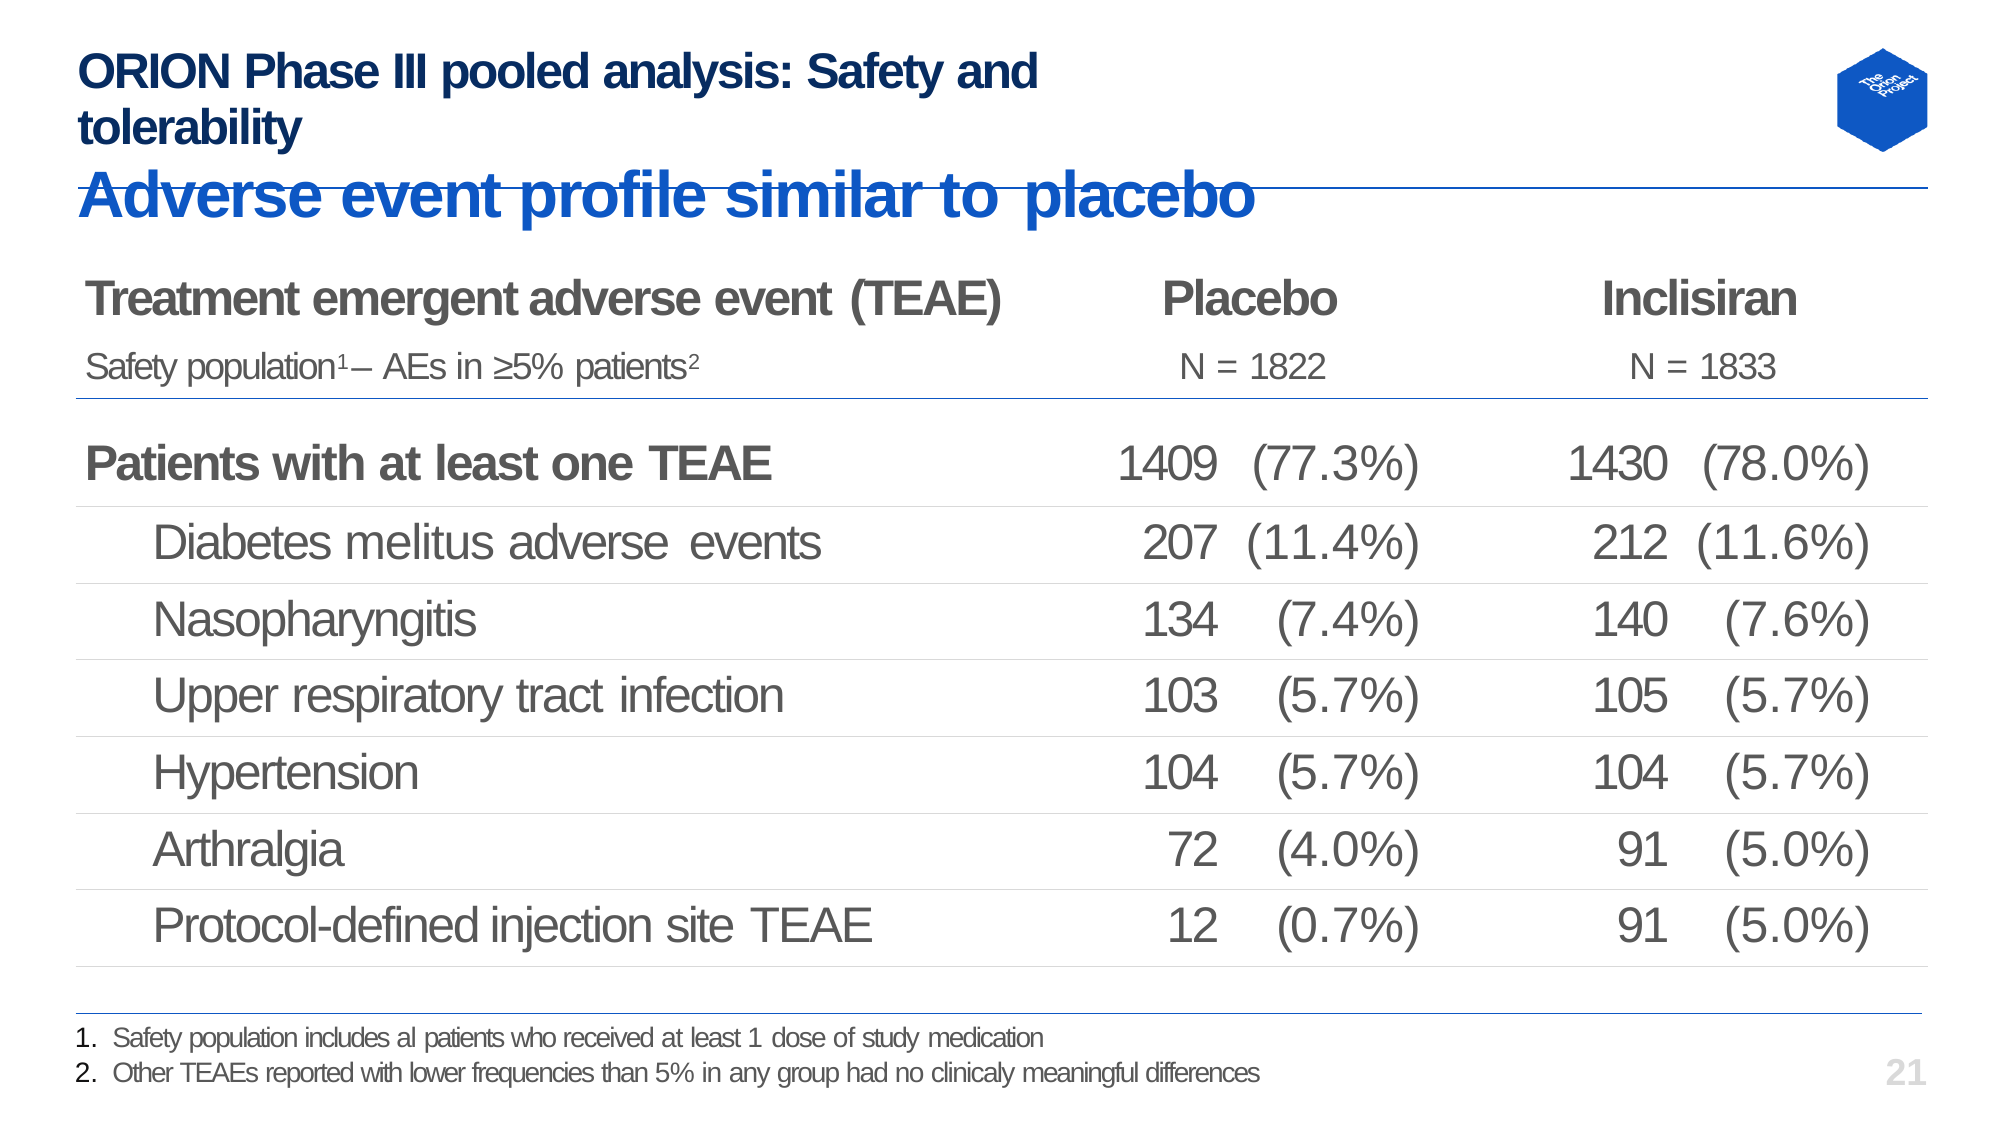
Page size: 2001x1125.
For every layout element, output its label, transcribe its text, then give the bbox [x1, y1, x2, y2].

table_cell 91 [1494, 814, 1689, 889]
table_cell 91 [1494, 890, 1689, 966]
text_box 21 [1883, 1046, 1931, 1094]
table_cell Safety population1 – AEs in ≥5% patients2 [76, 338, 1064, 398]
table_cell 72 [1064, 814, 1239, 889]
table_cell 105 [1494, 660, 1689, 736]
table_cell N = 1833 [1494, 338, 1928, 398]
table_cell (11.4%) [1239, 507, 1494, 583]
table_cell 103 [1064, 660, 1239, 736]
table_cell 1430 [1494, 399, 1689, 506]
text_box [1837, 48, 1928, 152]
table_cell (78.0%) [1689, 399, 1928, 506]
table_header Inclisiran [1494, 271, 1928, 338]
table_cell Arthralgia [76, 814, 1064, 889]
table_cell Upper respiratory tract infection [76, 660, 1064, 736]
table_cell Patients with at least one TEAE [76, 399, 1064, 506]
table_cell (11.6%) [1689, 507, 1928, 583]
table_cell (5.7%) [1689, 737, 1928, 813]
table_cell (5.0%) [1689, 814, 1928, 889]
table_cell (5.7%) [1239, 660, 1494, 736]
table_cell 104 [1064, 737, 1239, 813]
table_cell (77.3%) [1239, 399, 1494, 506]
table_cell Protocol-defined injection site TEAE [76, 890, 1064, 966]
table_cell (5.7%) [1239, 737, 1494, 813]
table_cell (5.0%) [1689, 890, 1928, 966]
table_cell 134 [1064, 584, 1239, 659]
table_cell 207 [1064, 507, 1239, 583]
table_header Placebo [1064, 271, 1494, 338]
table_cell (7.4%) [1239, 584, 1494, 659]
table_cell Hypertension [76, 737, 1064, 813]
table_cell (0.7%) [1239, 890, 1494, 966]
text_box Safety population includes al patients who received at least 1 dose of study medication Other TEAEs reported with lower frequencies than 5% in any group had no clinicaly meaningful differences [72, 1016, 1274, 1089]
table_cell (7.6%) [1689, 584, 1928, 659]
table_cell Nasopharyngitis [76, 584, 1064, 659]
table_cell (5.7%) [1689, 660, 1928, 736]
table_cell 212 [1494, 507, 1689, 583]
table_header Treatment emergent adverse event (TEAE) [76, 271, 1064, 338]
table_cell 104 [1494, 737, 1689, 813]
table_cell 12 [1064, 890, 1239, 966]
table_cell N = 1822 [1064, 338, 1494, 398]
table_cell (4.0%) [1239, 814, 1494, 889]
table_cell Diabetes melitus adverse events [76, 507, 1064, 583]
title ORION Phase III pooled analysis: Safety and tolerability Adverse event profile similar to placebo [75, 39, 1277, 231]
table_cell 140 [1494, 584, 1689, 659]
table_cell 1409 [1064, 399, 1239, 506]
